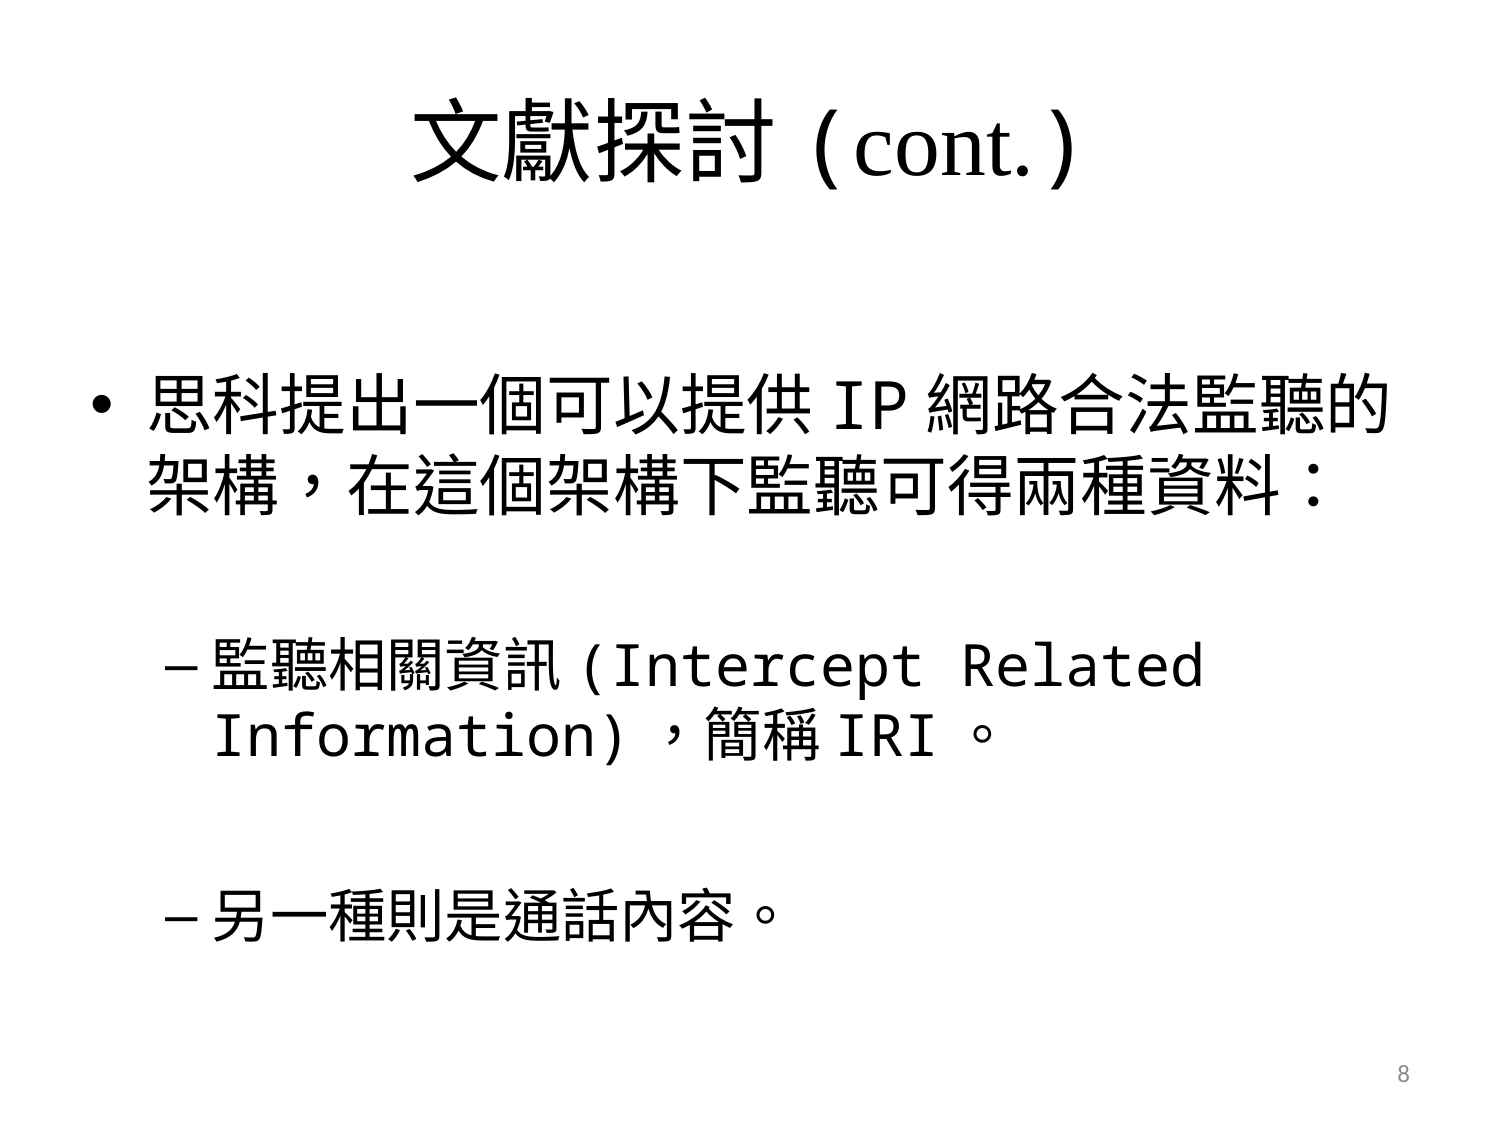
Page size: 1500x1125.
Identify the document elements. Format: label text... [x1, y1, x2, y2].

title 文獻探討(cont.) [75, 45, 1425, 233]
list 思科提出一個可以提供IP網路合法監聽的架構，在這個架構下監聽可得兩種資料： 監聽相關資訊(Intercept Related Information)，簡稱IRI。 另一種則是通話內容。 [75, 262, 1425, 1005]
slide_number 8 [1074, 1042, 1425, 1103]
